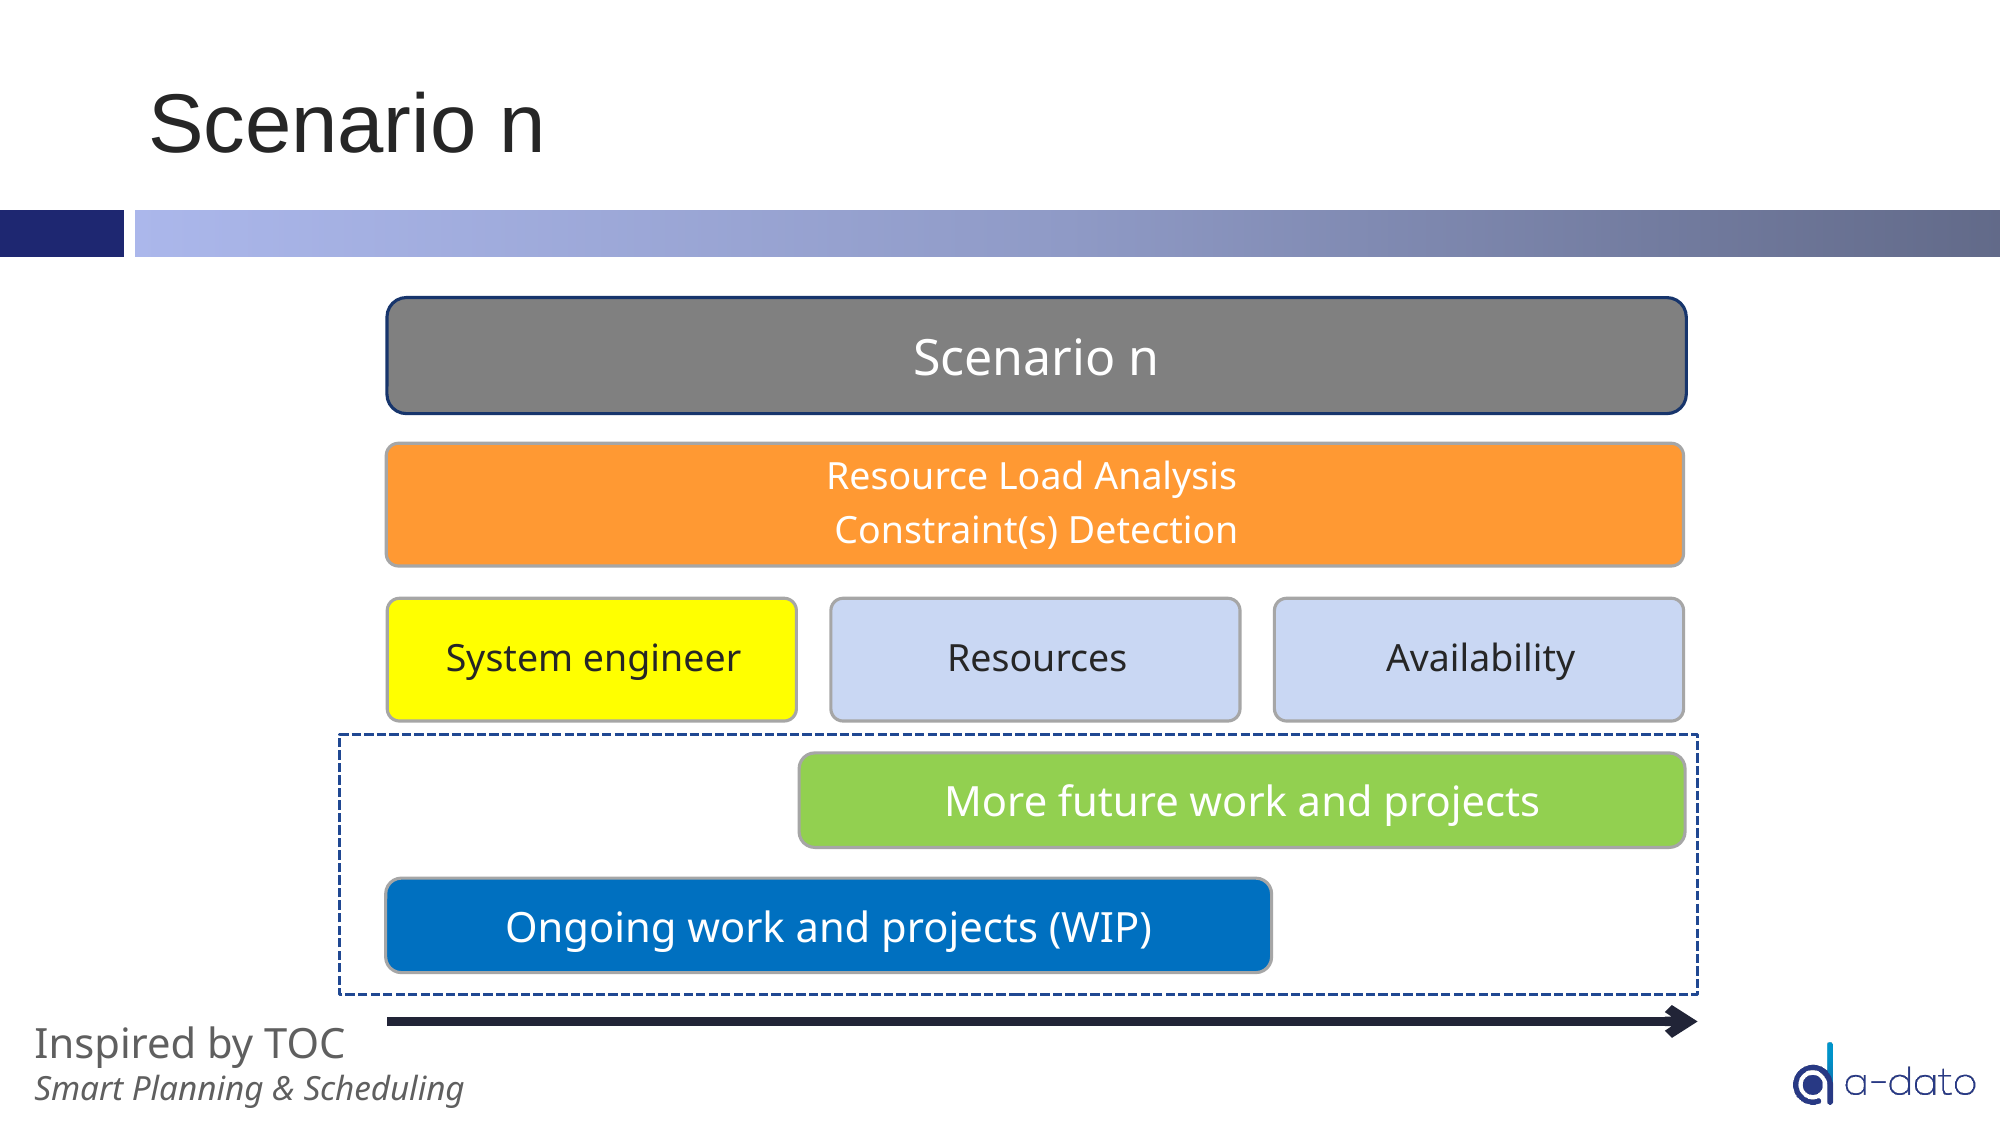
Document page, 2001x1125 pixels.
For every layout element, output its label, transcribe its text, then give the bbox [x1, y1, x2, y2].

text_box [338, 733, 1699, 996]
text_box Inspired by TOC Smart Planning & Scheduling [19, 1009, 575, 1114]
picture [0, 210, 2000, 257]
title Scenario n [133, 37, 1917, 200]
picture [1771, 1014, 2001, 1125]
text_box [385, 442, 1686, 722]
text_box Scenario n [385, 295, 1688, 416]
